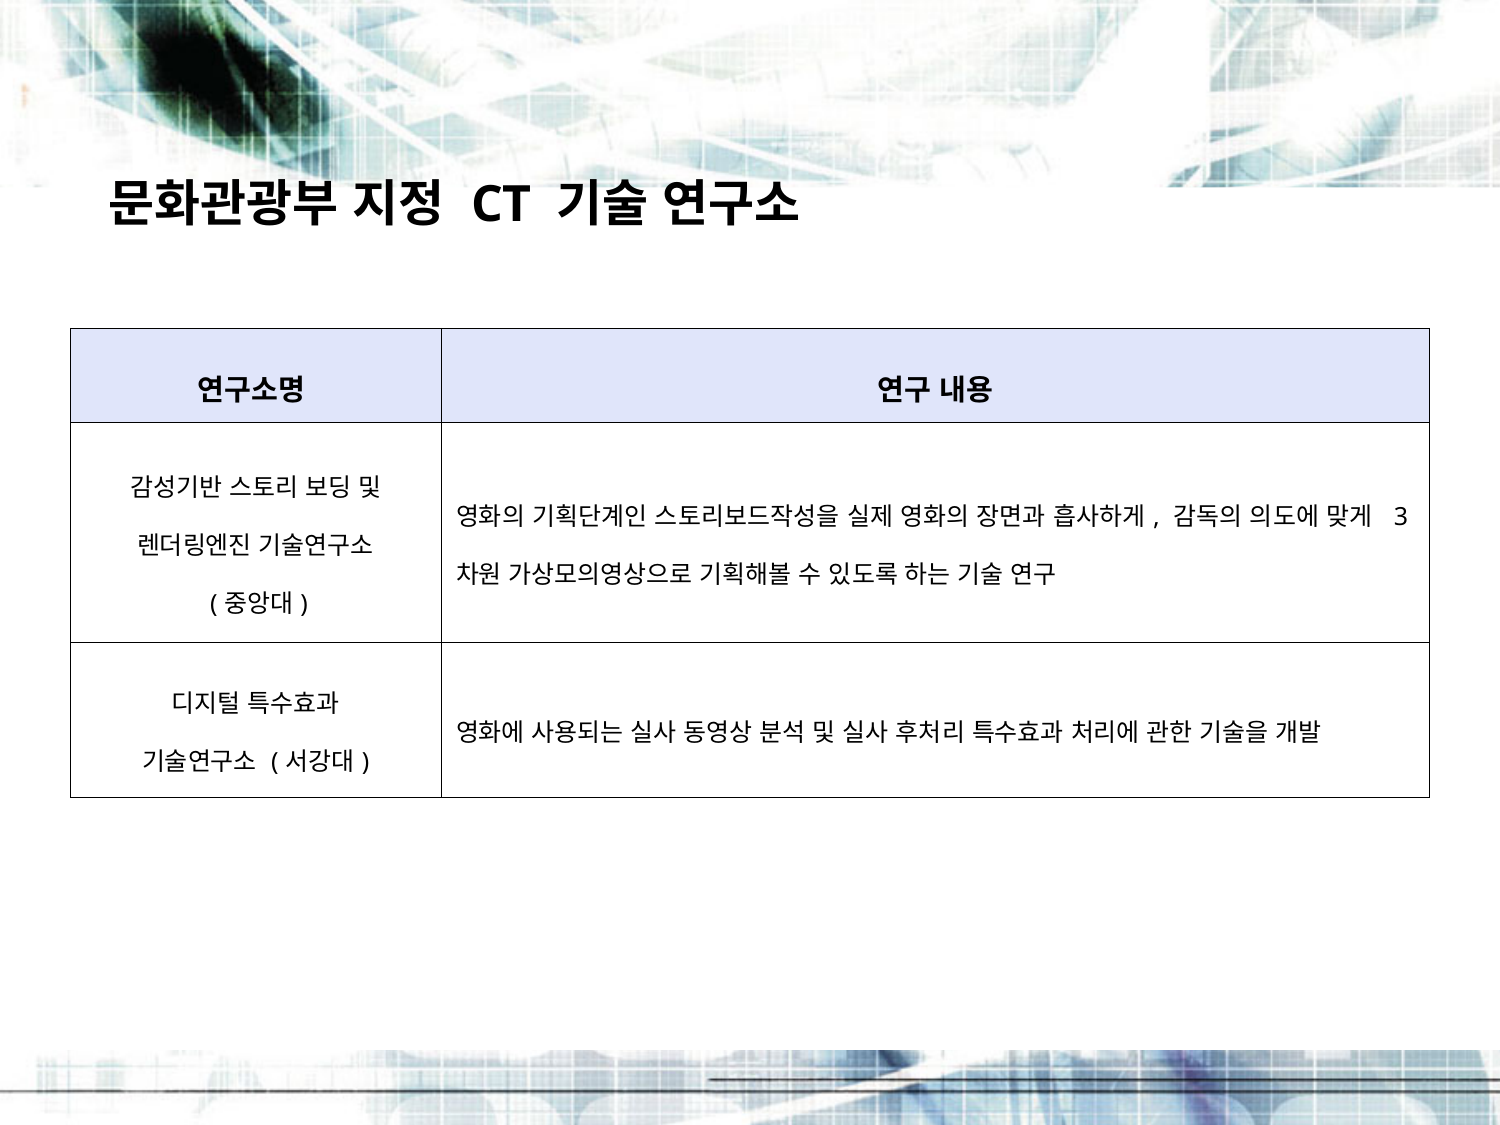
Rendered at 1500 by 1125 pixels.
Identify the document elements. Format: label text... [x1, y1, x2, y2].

picture [0, 75, 1500, 187]
table_cell 감성기반 스토리 보딩 및 렌더링엔진 기술연구소 (중앙대) [71, 423, 441, 642]
table_header 연구소명 [71, 329, 441, 422]
picture [0, 1050, 1500, 1125]
table_cell 영화에 사용되는 실사 동영상 분석 및 실사 후처리 특수효과 처리에 관한 기술을 개발 [442, 643, 1429, 797]
text_box 문화관광부 지정 CT 기술 연구소 [94, 163, 816, 239]
table_cell 디지털 특수효과 기술연구소 (서강대) [71, 643, 441, 797]
table_cell 영화의 기획단계인 스토리보드작성을 실제 영화의 장면과 흡사하게, 감독의 의도에 맞게 3차원 가상모의영상으로 기획해볼 수 있도록 하는 기술 연구 [442, 423, 1429, 642]
text_box [0, 0, 1500, 75]
table_header 연구 내용 [442, 329, 1429, 422]
